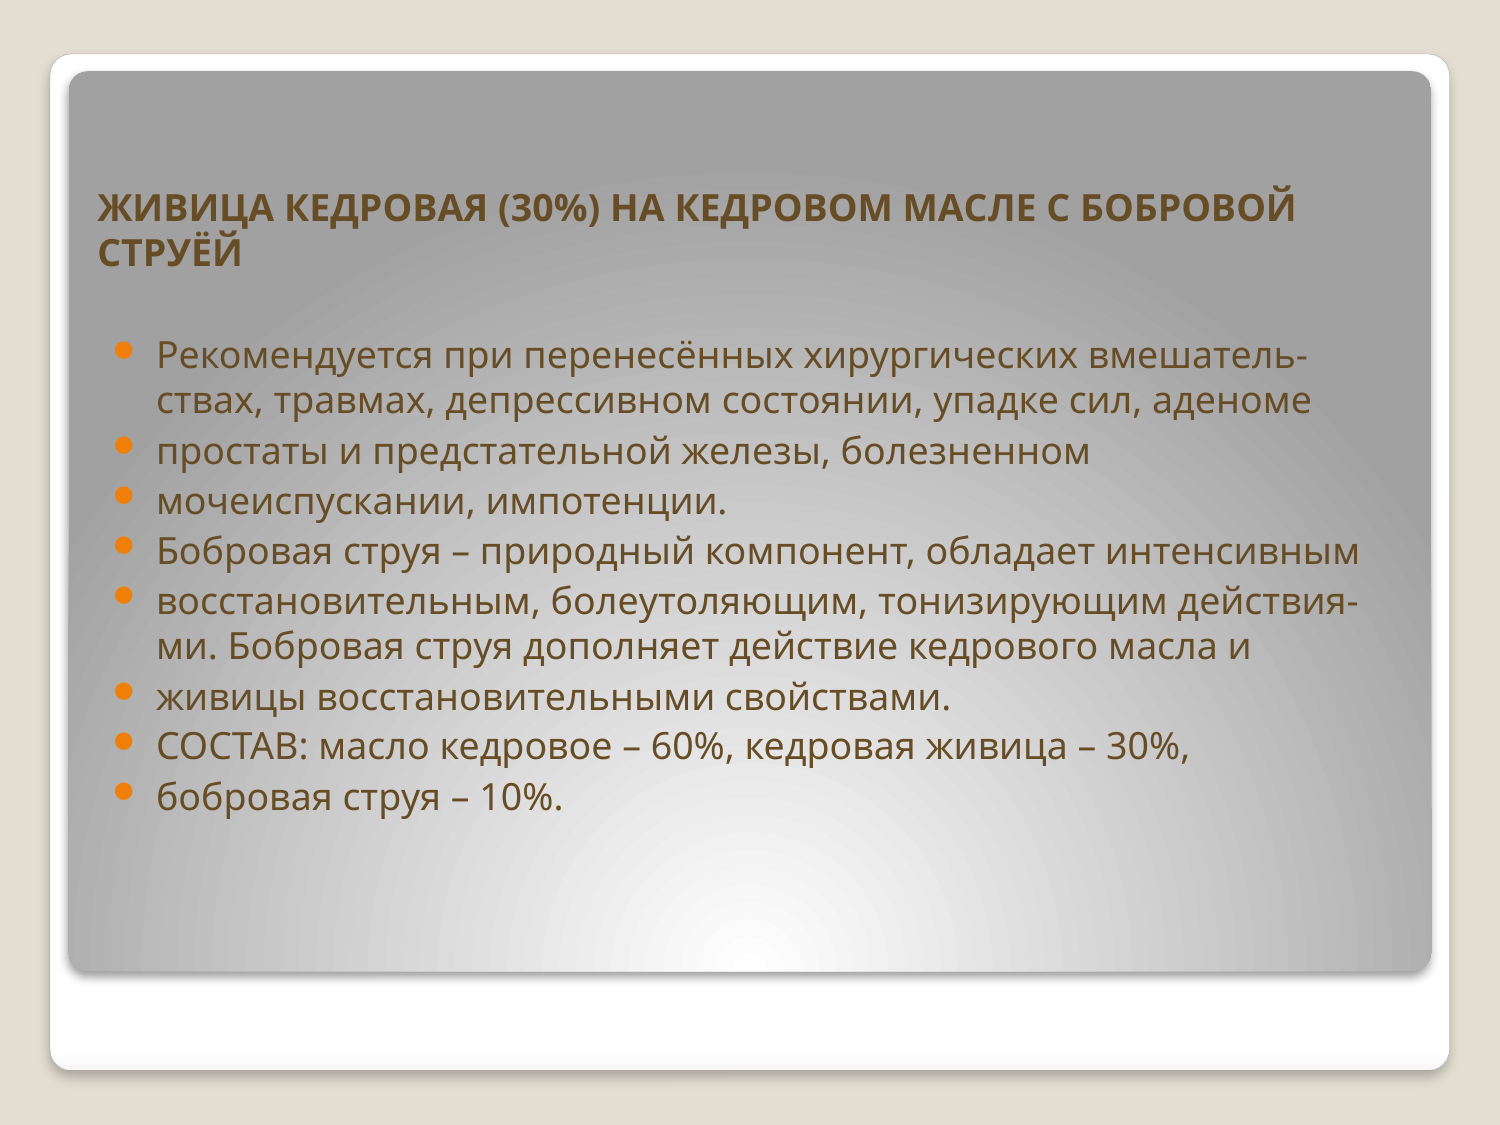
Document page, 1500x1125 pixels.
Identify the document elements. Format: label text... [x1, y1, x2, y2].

title ЖИВИЦА КЕДРОВАЯ (30%) НА КЕДРОВОМ МАСЛЕ С БОБРОВОЙ СТРУЁЙ [82, 46, 1425, 282]
list Рекомендуется при перенесённых хирургических вмешатель-ствах, травмах, депрессивном состоянии, упадке сил, аденоме простаты и предстательной железы, болезненном мочеиспускании, импотенции. Бобровая струя – природный компонент, обладает интенсивным восстановительным, болеутоляющим, тонизирующим действия-ми. Бобровая струя дополняет действие кедрового масла и живицы восстановительными свойствами. СОСТАВ: масло кедровое – 60%, кедровая живица – 30%, бобровая струя – 10%. [82, 316, 1425, 950]
